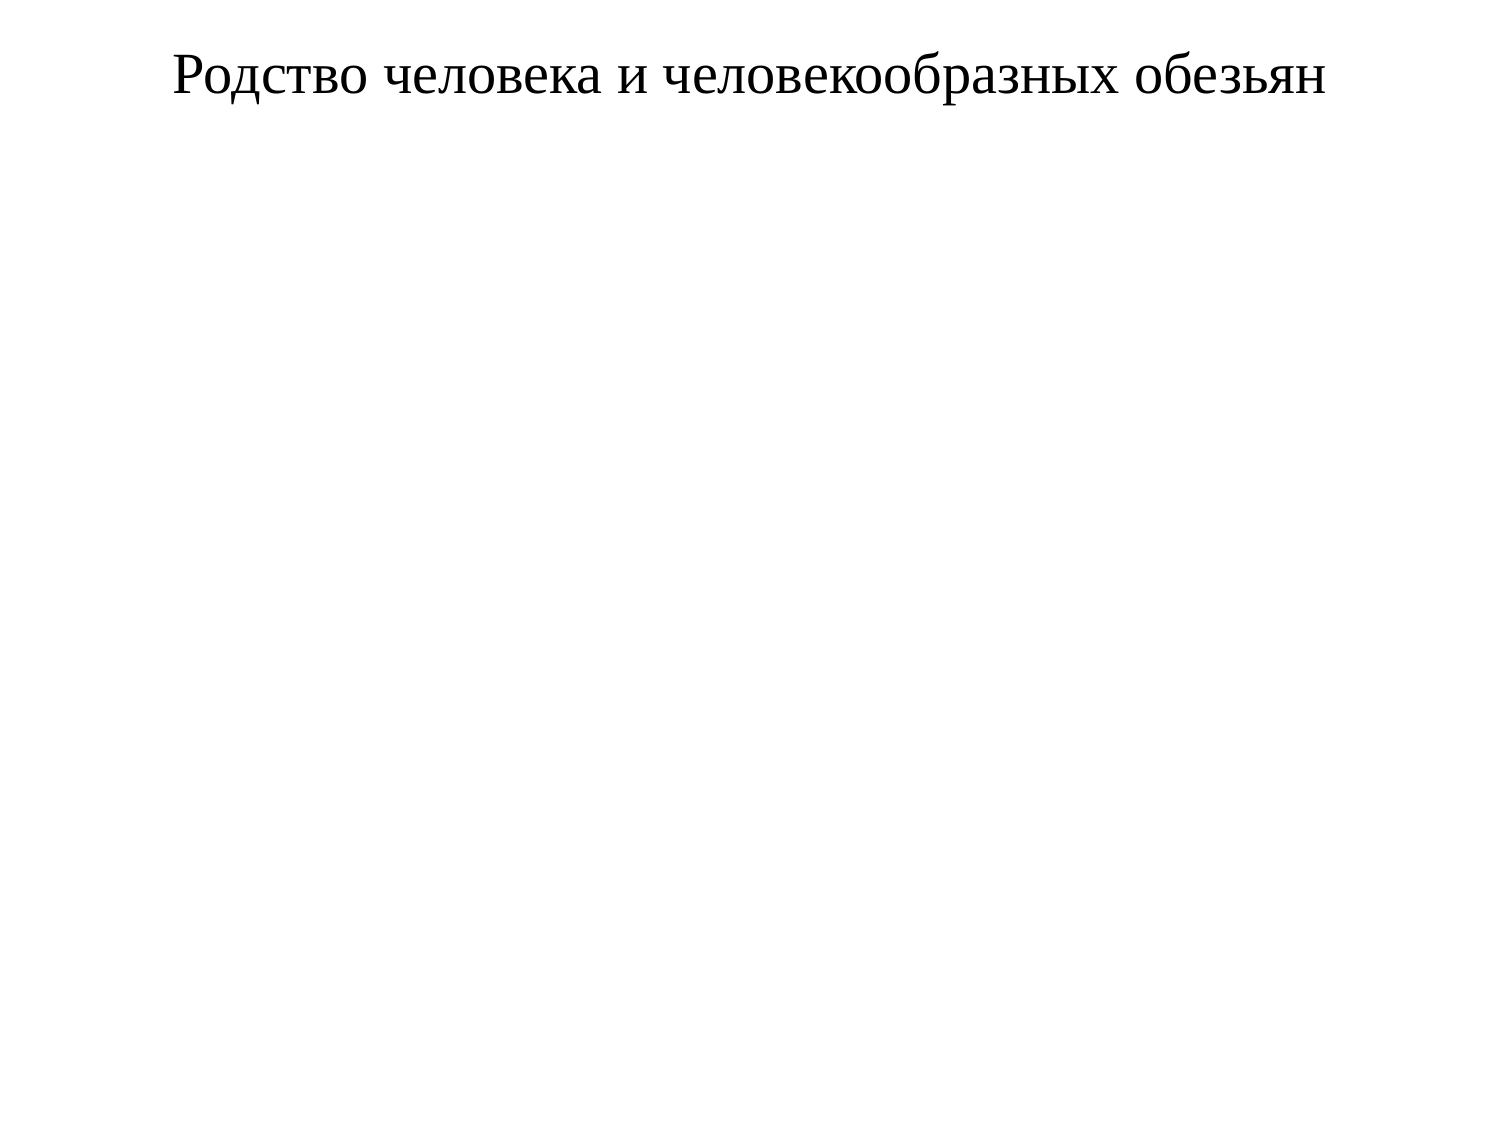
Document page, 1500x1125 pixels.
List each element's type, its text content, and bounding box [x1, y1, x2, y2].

title Родство человека и человекообразных обезьян [75, 23, 1425, 118]
